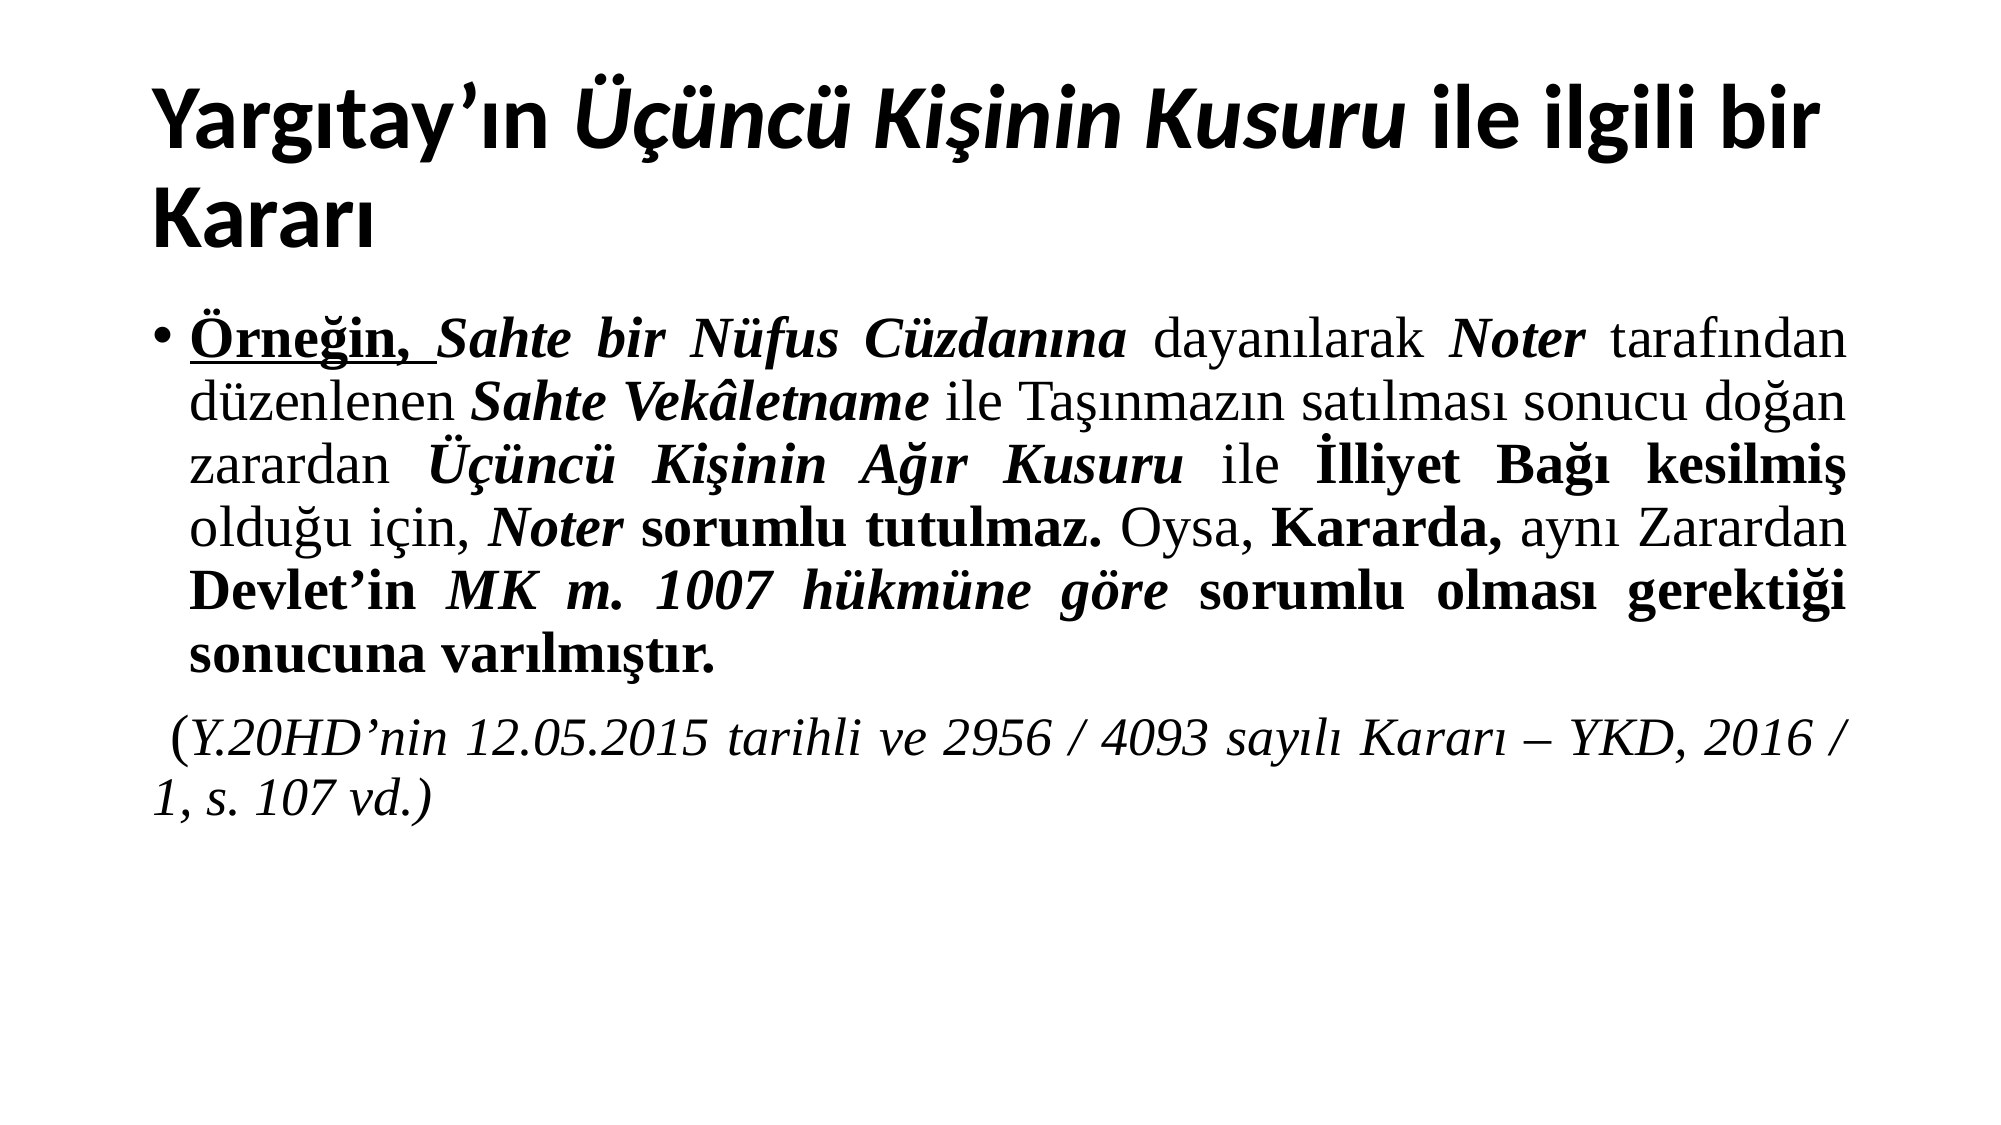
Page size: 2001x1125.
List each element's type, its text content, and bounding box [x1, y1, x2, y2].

title Yargıtay’ın Üçüncü Kişinin Kusuru ile ilgili bir Kararı [137, 59, 1863, 278]
list Örneğin, Sahte bir Nüfus Cüzdanına dayanılarak Noter tarafından düzenlenen Sahte Vekâletname ile Taşınmazın satılması sonucu doğan zarardan Üçüncü Kişinin Ağır Kusuru ile İlliyet Bağı kesilmiş olduğu için, Noter sorumlu tutulmaz. Oysa, Kararda, aynı Zarardan Devlet’in MK m. 1007 hükmüne göre sorumlu olması gerektiği sonucuna varılmıştır. (Y.20HD’nin 12.05.2015 tarihli ve 2956 / 4093 sayılı Kararı – YKD, 2016 / 1, s. 107 vd.) [137, 299, 1863, 1014]
